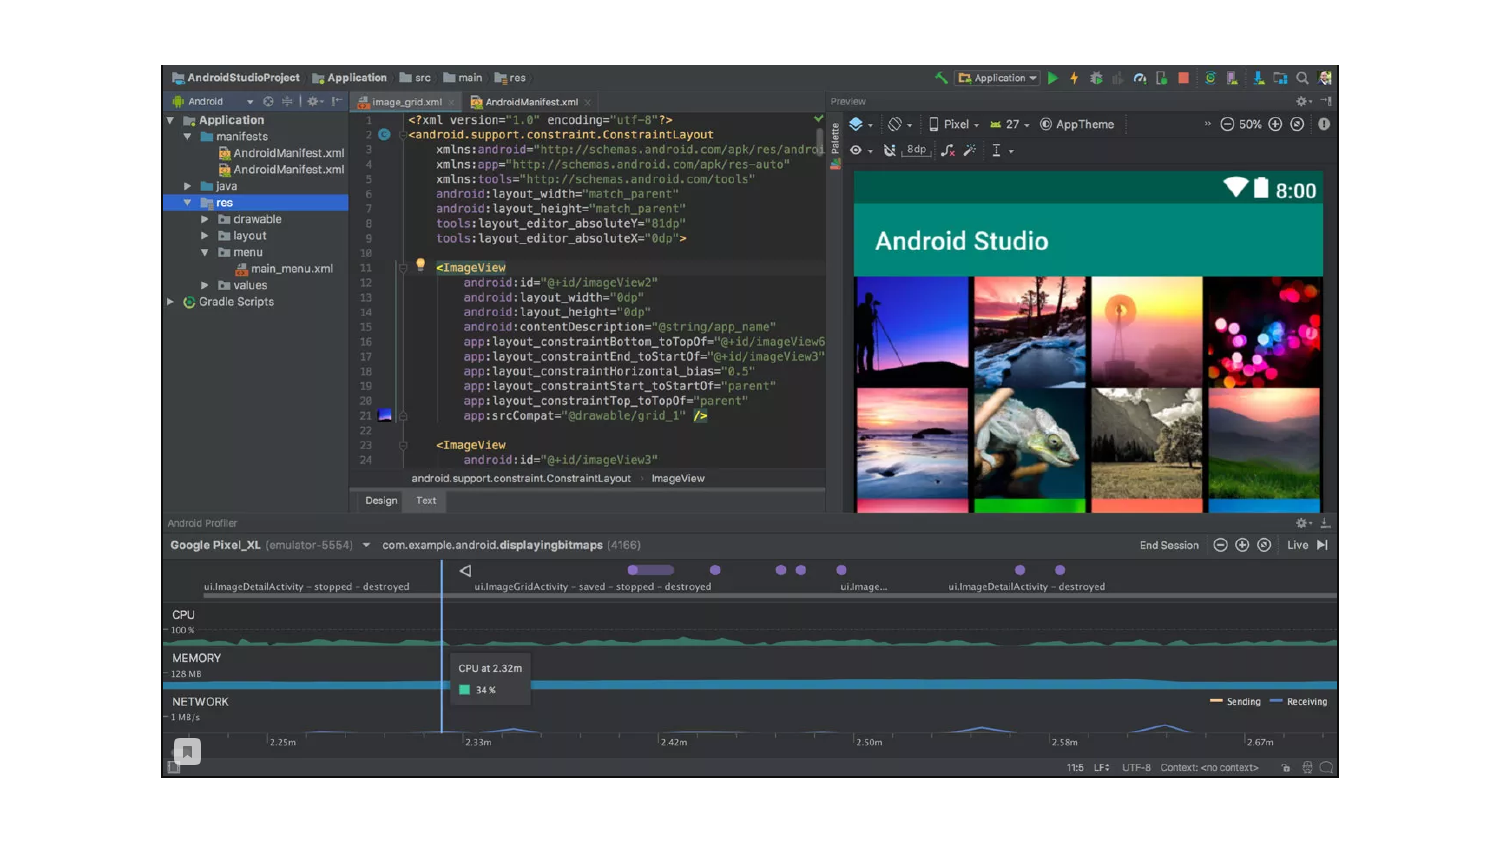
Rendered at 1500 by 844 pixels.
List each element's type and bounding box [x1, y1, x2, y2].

picture [161, 65, 1339, 779]
